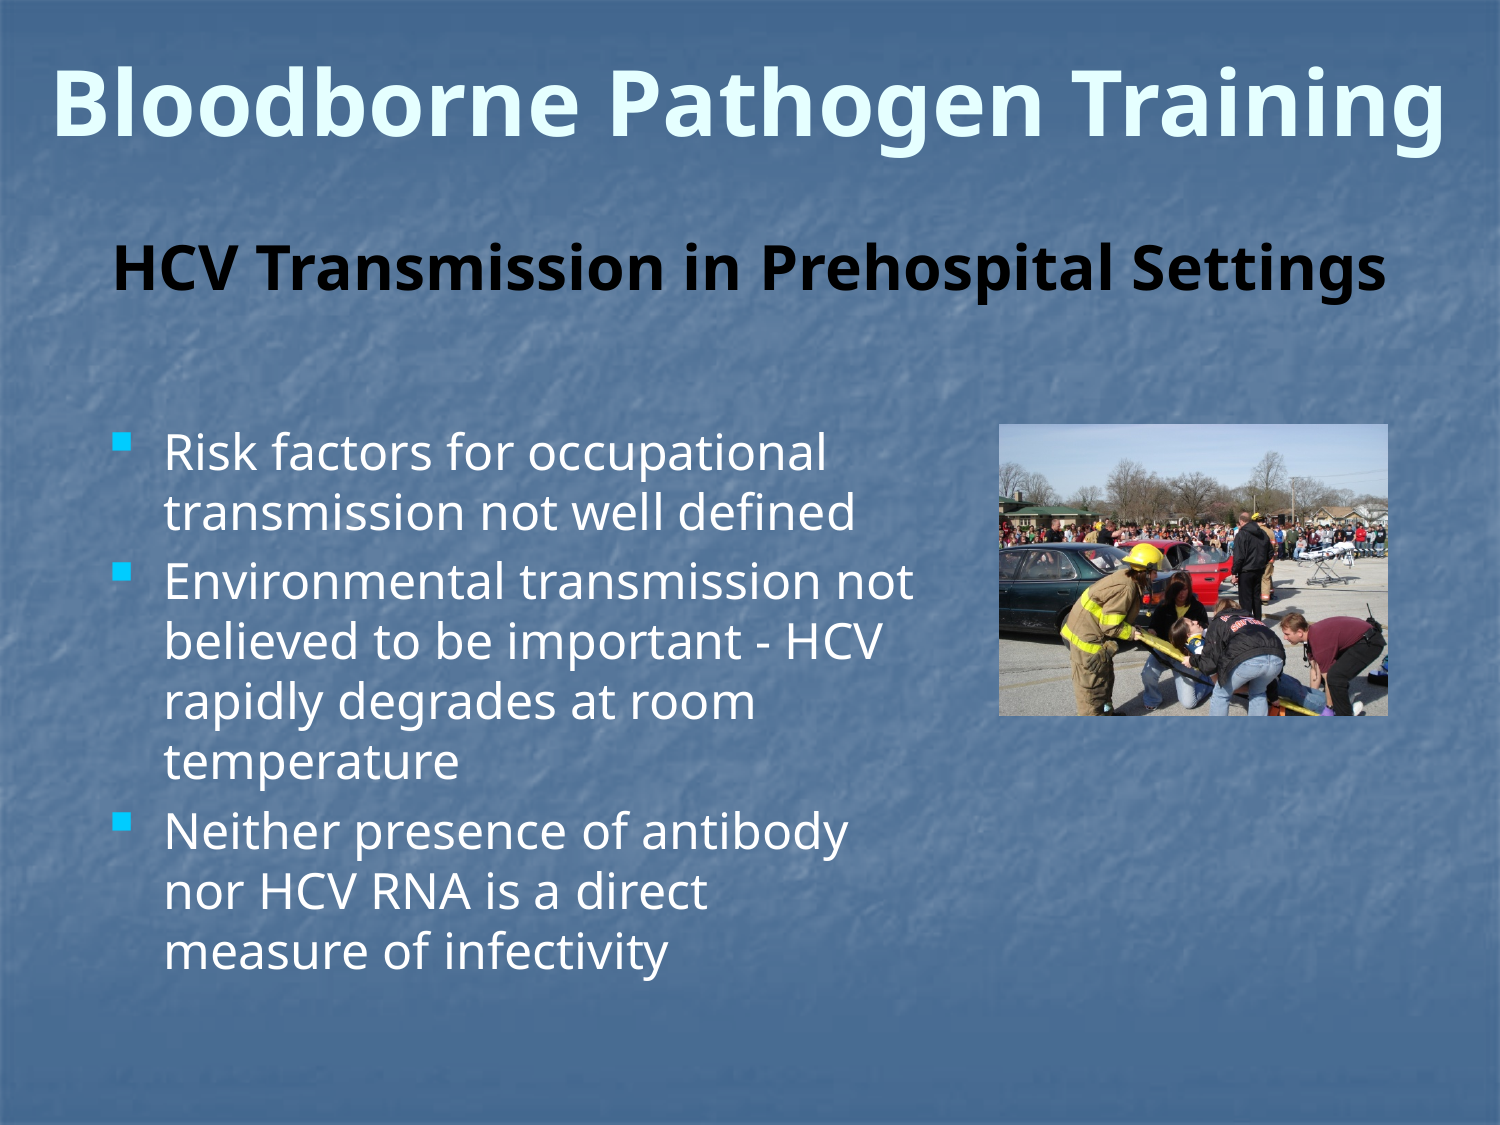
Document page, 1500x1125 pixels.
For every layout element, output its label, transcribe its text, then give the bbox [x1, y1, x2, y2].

text_box HCV Transmission in Prehospital Settings [0, 200, 1500, 332]
text_box Bloodborne Pathogen Training [0, 24, 1500, 175]
text_box Risk factors for occupational transmission not well defined Environmental transmission not believed to be important - HCV rapidly degrades at room temperature Neither presence of antibody nor HCV RNA is a direct measure of infectivity [92, 412, 938, 788]
picture [999, 424, 1388, 716]
